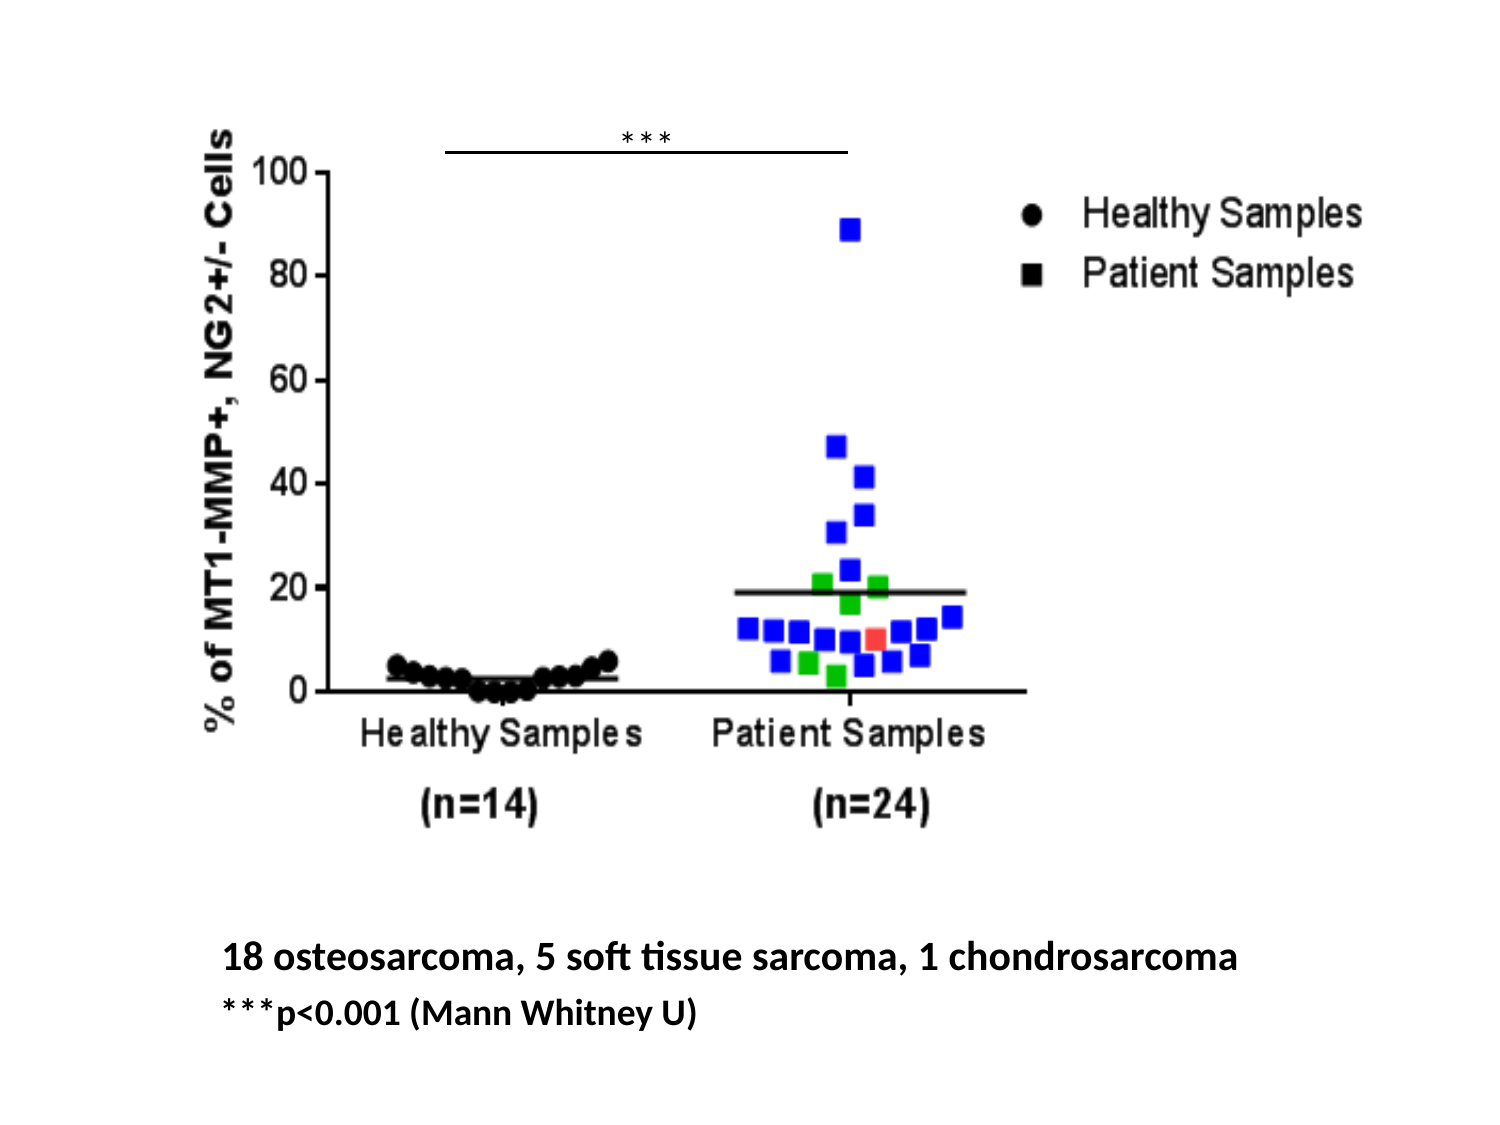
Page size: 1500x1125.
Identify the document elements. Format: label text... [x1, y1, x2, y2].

text_box 18 osteosarcoma, 5 soft tissue sarcoma, 1 chondrosarcoma [206, 921, 1255, 986]
text_box ***p<0.001 (Mann Whitney U) [205, 981, 714, 1041]
picture [102, 113, 1450, 887]
